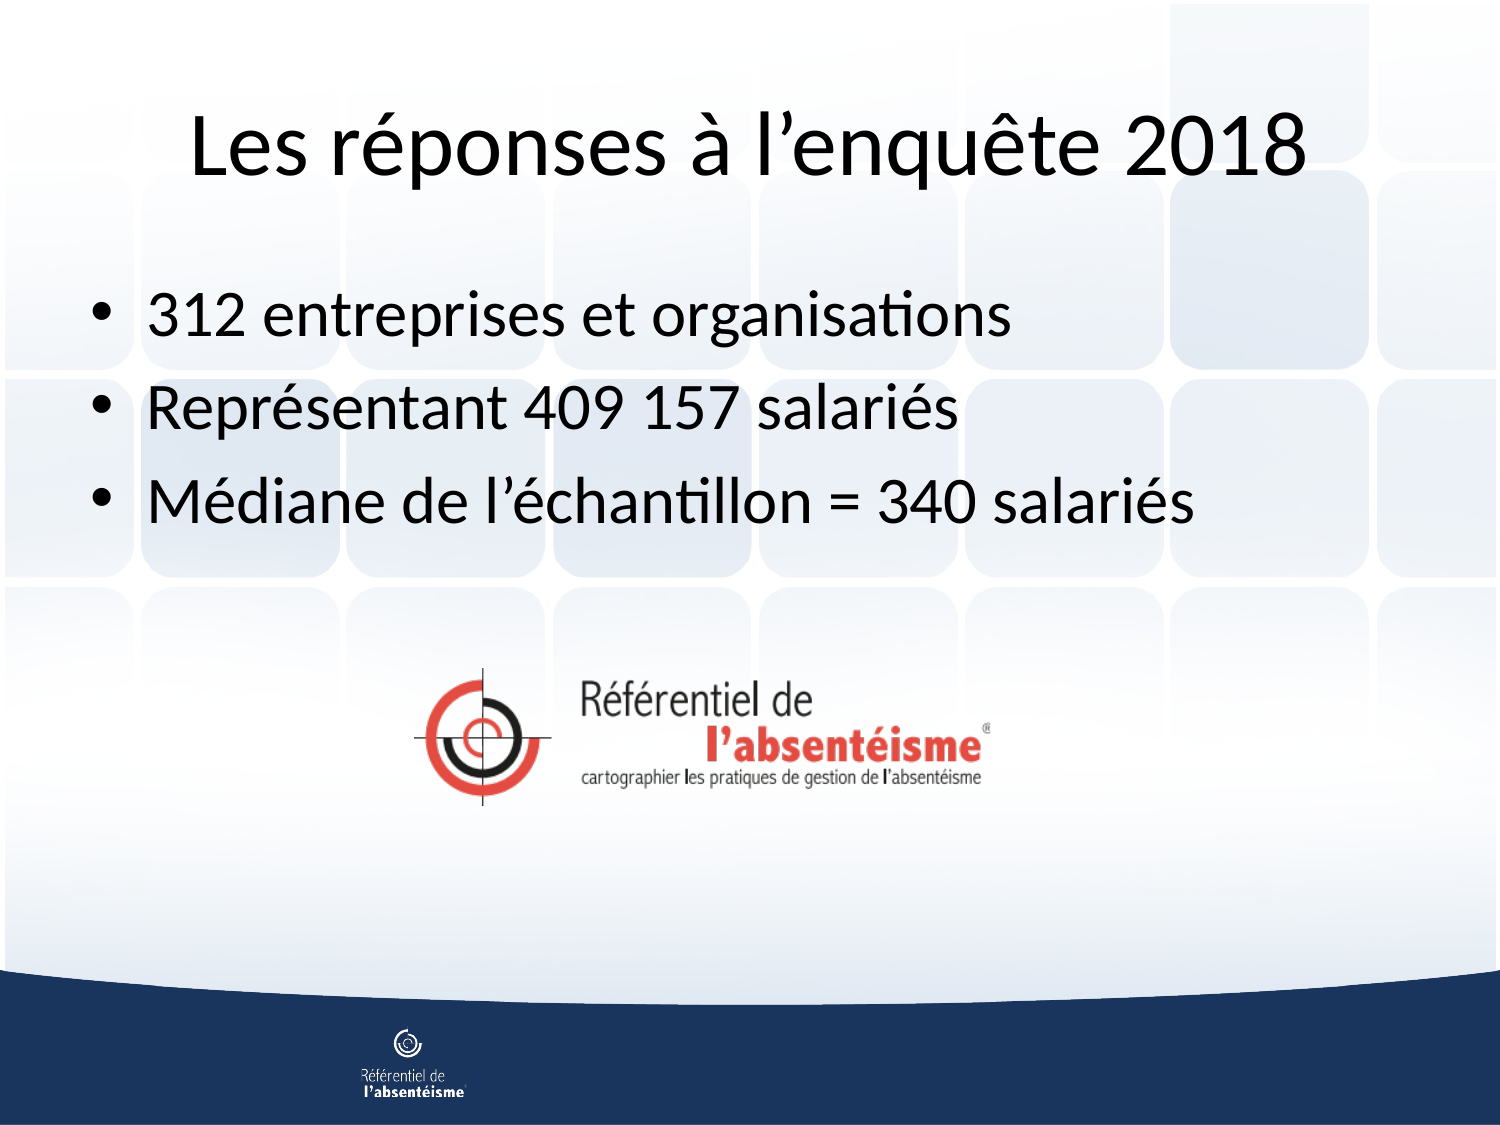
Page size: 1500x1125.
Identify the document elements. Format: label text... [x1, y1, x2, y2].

list 312 entreprises et organisations Représentant 409 157 salariés Médiane de l’échantillon = 340 salariés [75, 262, 1425, 1005]
picture [0, 0, 1500, 1125]
title Les réponses à l’enquête 2018 [75, 45, 1425, 233]
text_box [21, 1014, 467, 1097]
